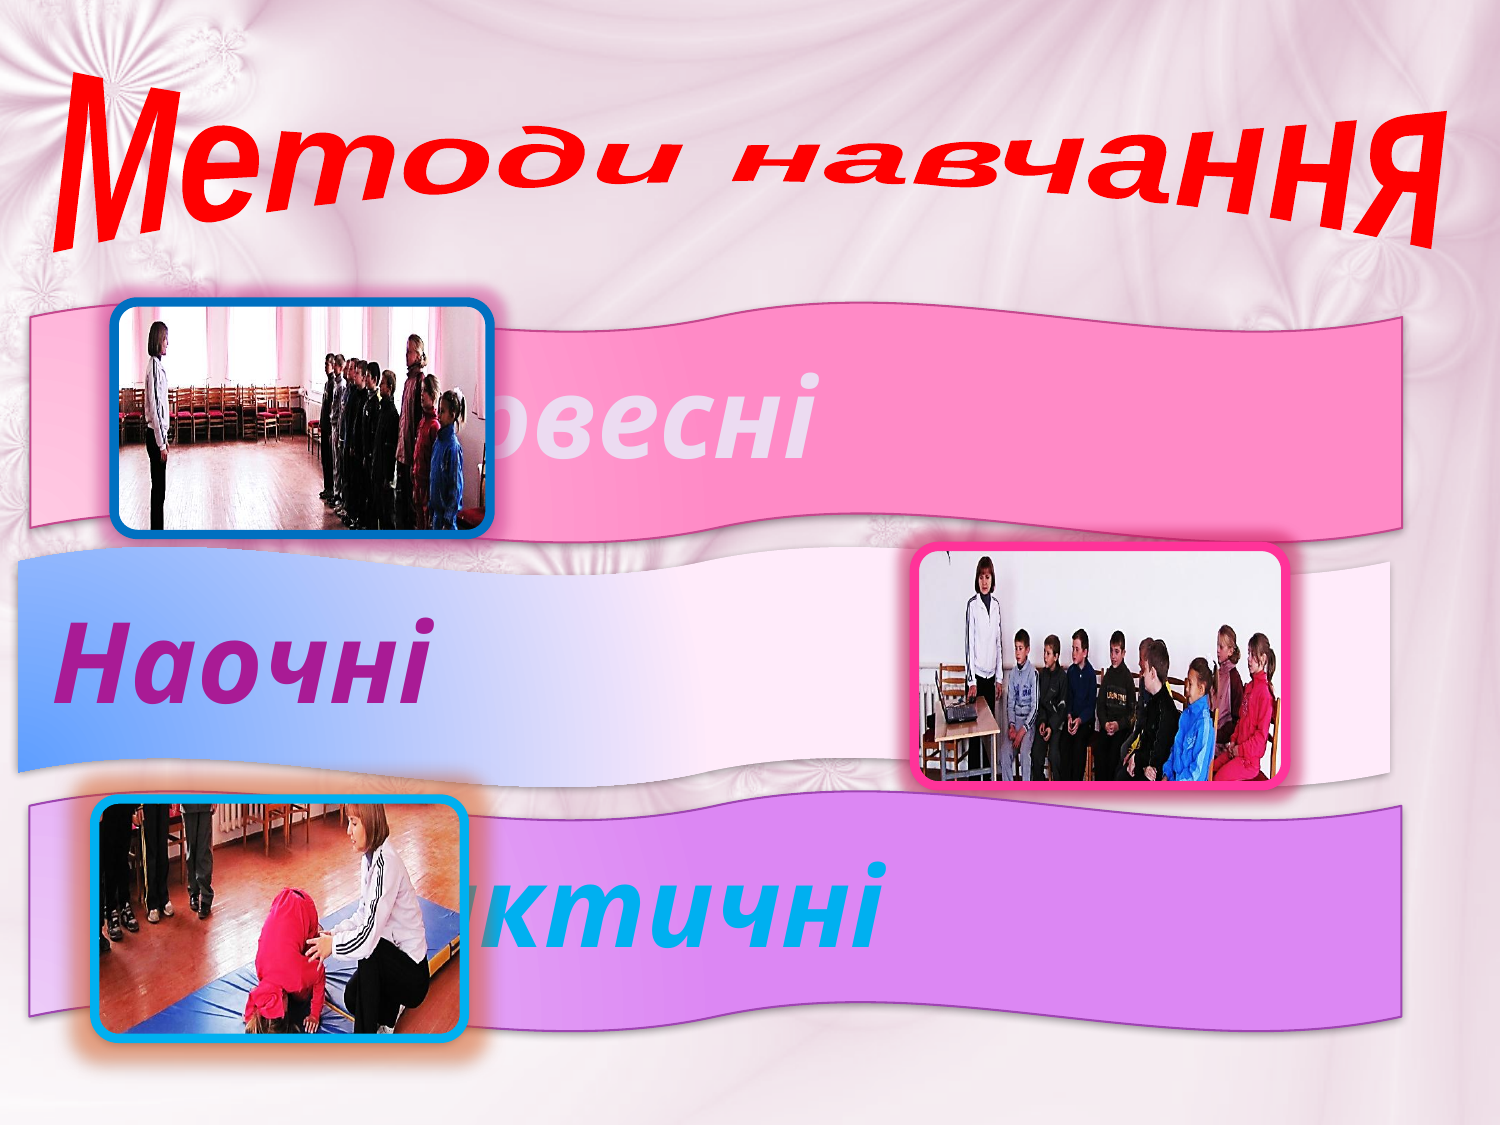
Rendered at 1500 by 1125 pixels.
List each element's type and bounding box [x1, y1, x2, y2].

picture [0, 0, 1500, 1125]
list [17, 266, 1391, 1039]
